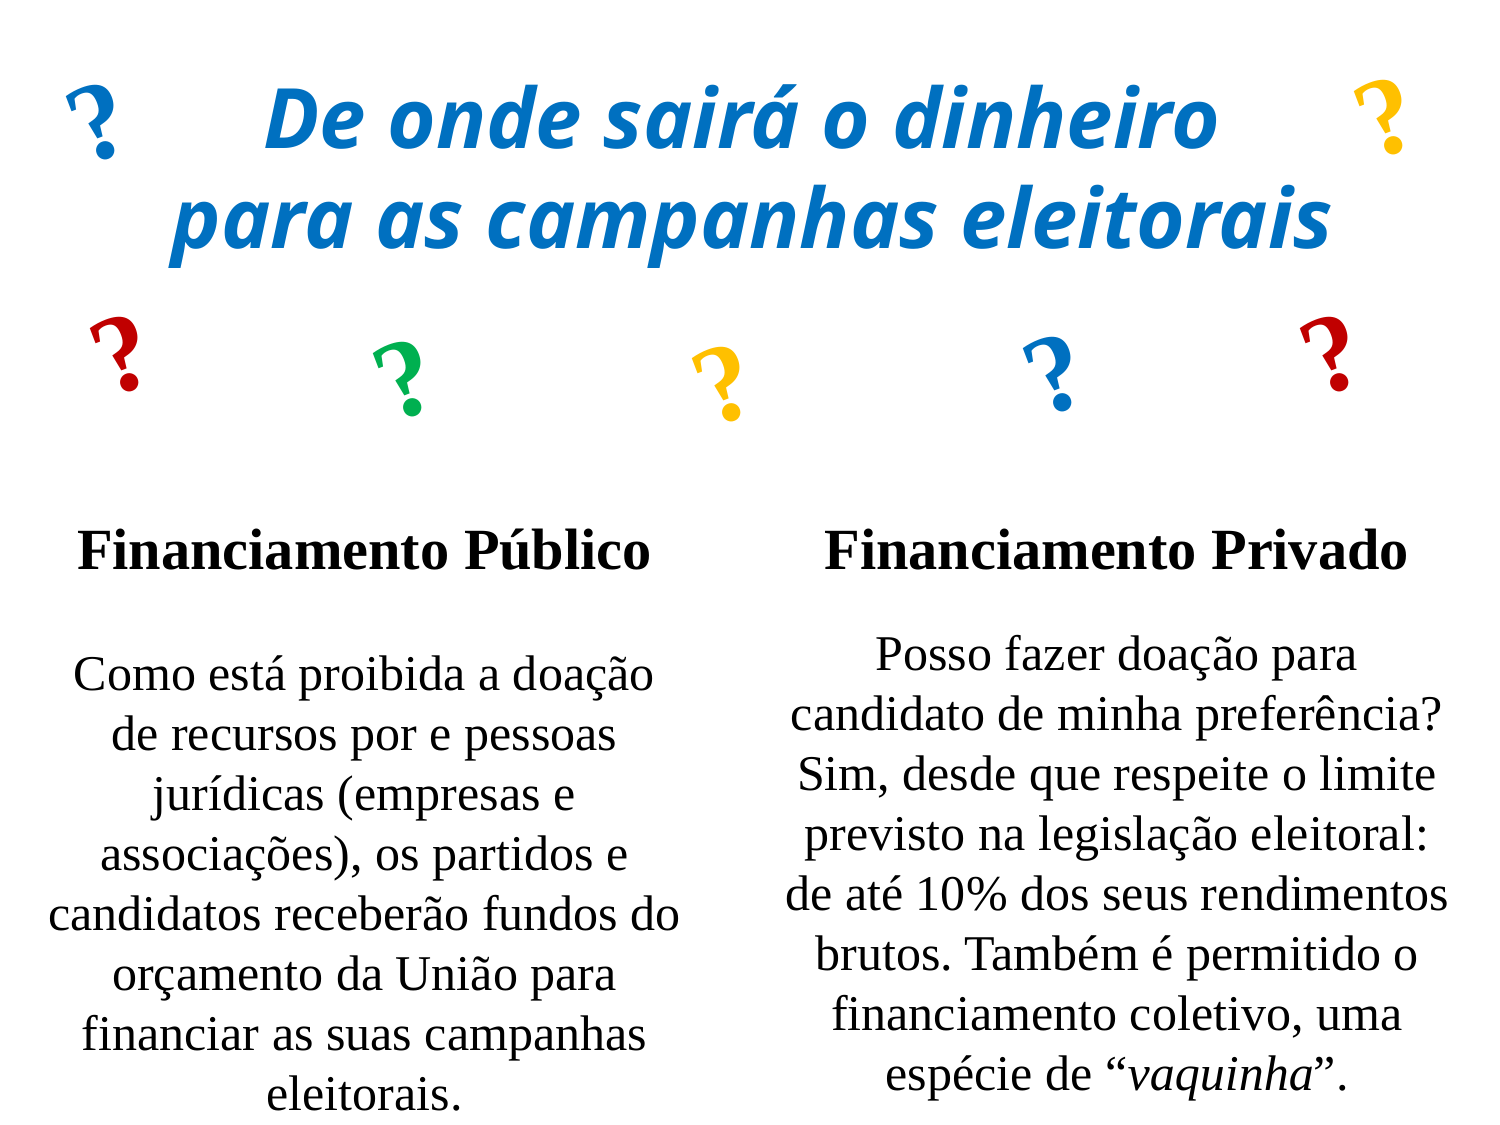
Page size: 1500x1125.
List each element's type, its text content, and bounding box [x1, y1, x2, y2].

text_box ? [1316, 18, 1466, 195]
text_box ? [1263, 255, 1412, 432]
text_box ? [986, 275, 1135, 452]
text_box ? [655, 285, 804, 462]
text_box ? [29, 22, 178, 200]
text_box Financiamento Privado Posso fazer doação para candidato de minha preferência? Sim, desde que respeite o limite previsto na legislação eleitoral: de até 10% dos seus rendimentos brutos. Também é permitido o financiamento coletivo, uma espécie de “vaquinha”. [770, 503, 1464, 1109]
text_box De onde sairá o dinheiro para as campanhas eleitorais [20, 57, 1486, 273]
text_box ? [336, 280, 486, 457]
text_box Financiamento Público Como está proibida a doação de recursos por e pessoas jurídicas (empresas e associações), os partidos e candidatos receberão fundos do orçamento da União para financiar as suas campanhas eleitorais. [29, 503, 700, 1125]
text_box ? [53, 255, 202, 432]
